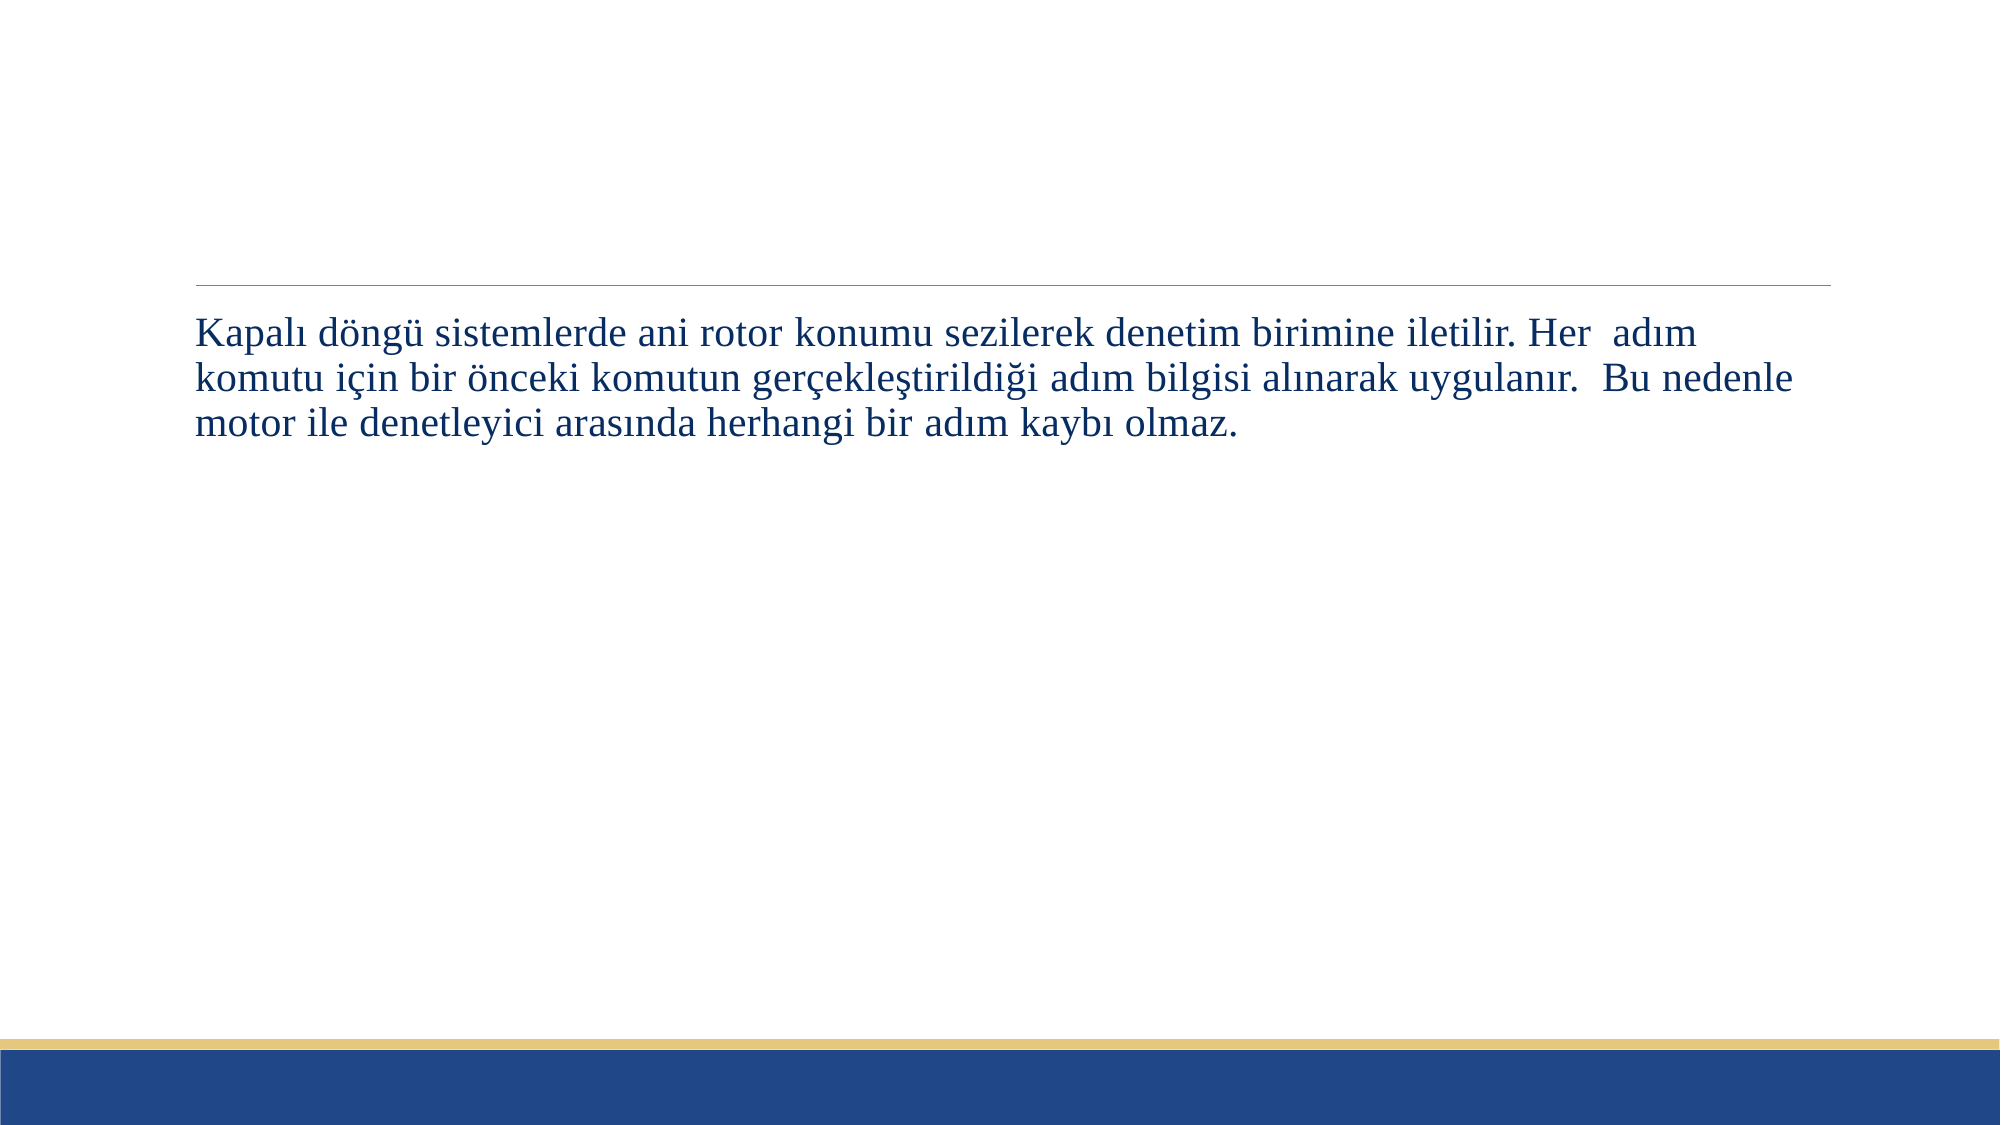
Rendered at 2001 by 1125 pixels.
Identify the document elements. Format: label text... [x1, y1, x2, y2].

list Kapalı döngü sistemlerde ani rotor konumu sezilerek denetim birimine iletilir. Her adım komutu için bir önceki komutun gerçekleştirildiği adım bilgisi alınarak uygulanır. Bu nedenle motor ile denetleyici arasında herhangi bir adım kaybı olmaz. [180, 302, 1830, 963]
